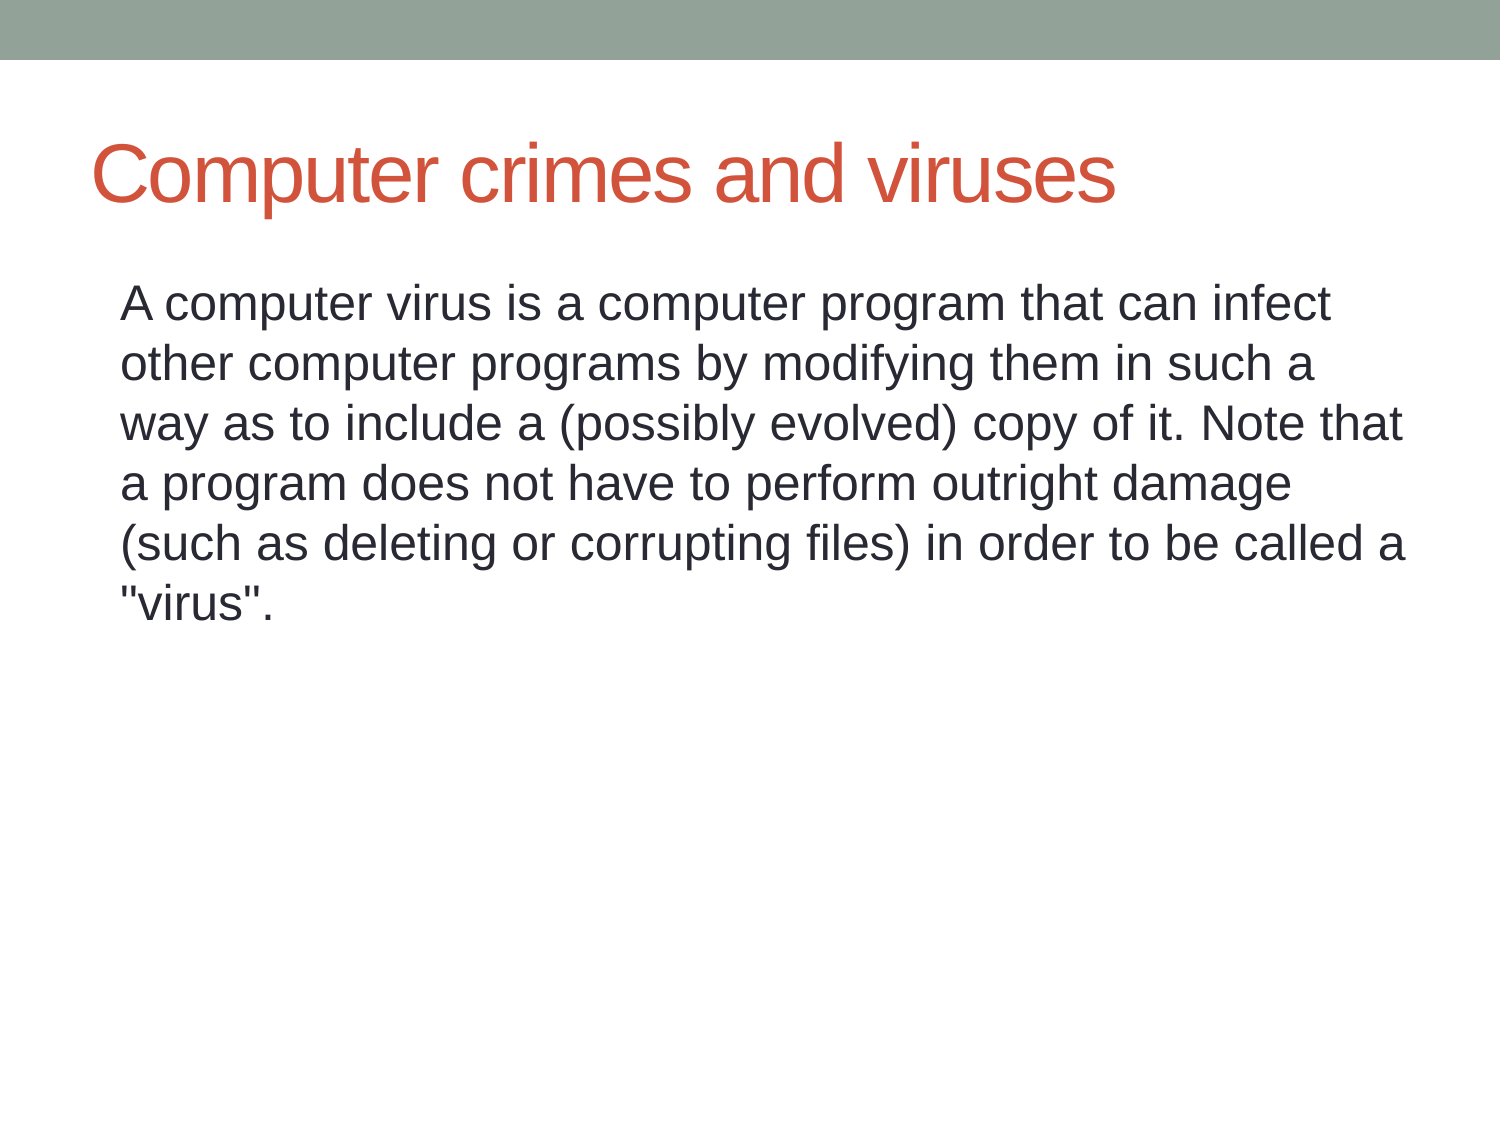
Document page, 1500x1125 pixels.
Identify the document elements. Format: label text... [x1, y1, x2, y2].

list A computer virus is a computer program that can infect other computer programs by modifying them in such a way as to include a (possibly evolved) copy of it. Note that a program does not have to perform outright damage (such as deleting or corrupting files) in order to be called a "virus". [75, 262, 1425, 1063]
title Computer crimes and viruses [75, 87, 1425, 250]
